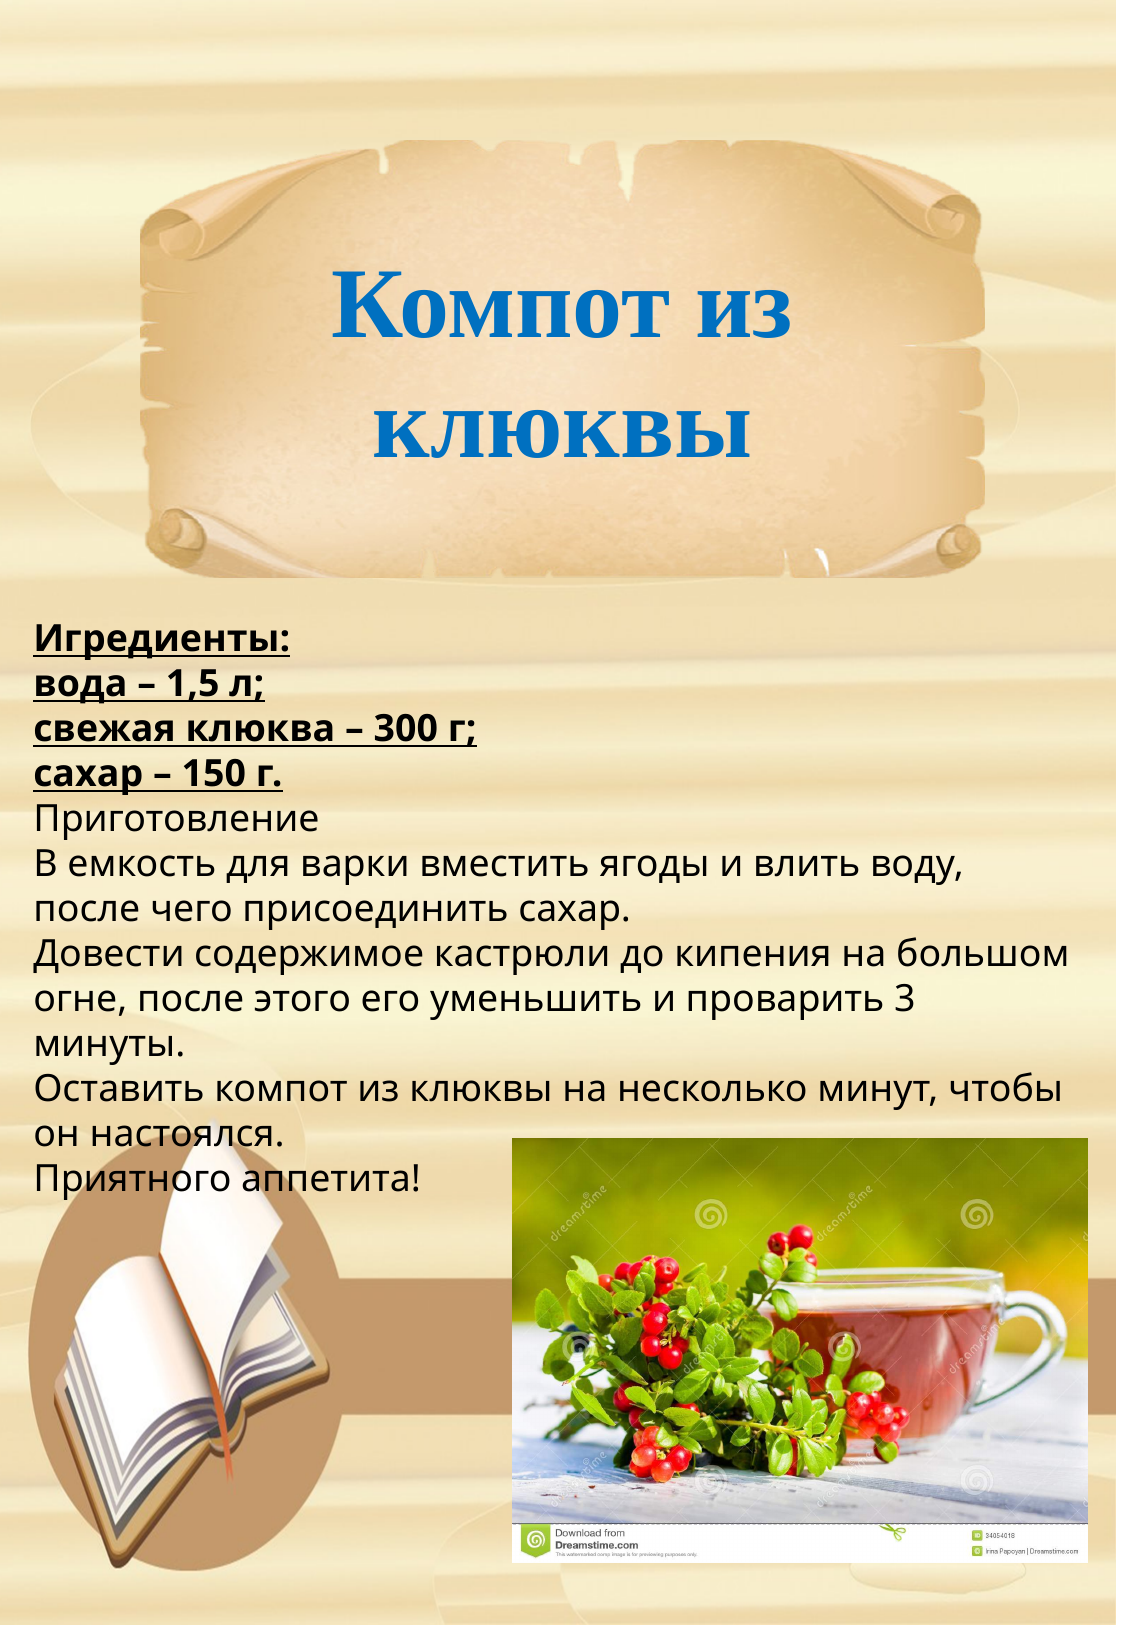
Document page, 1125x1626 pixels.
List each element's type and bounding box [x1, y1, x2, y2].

list [512, 1138, 1088, 1563]
picture [0, 0, 1116, 1625]
